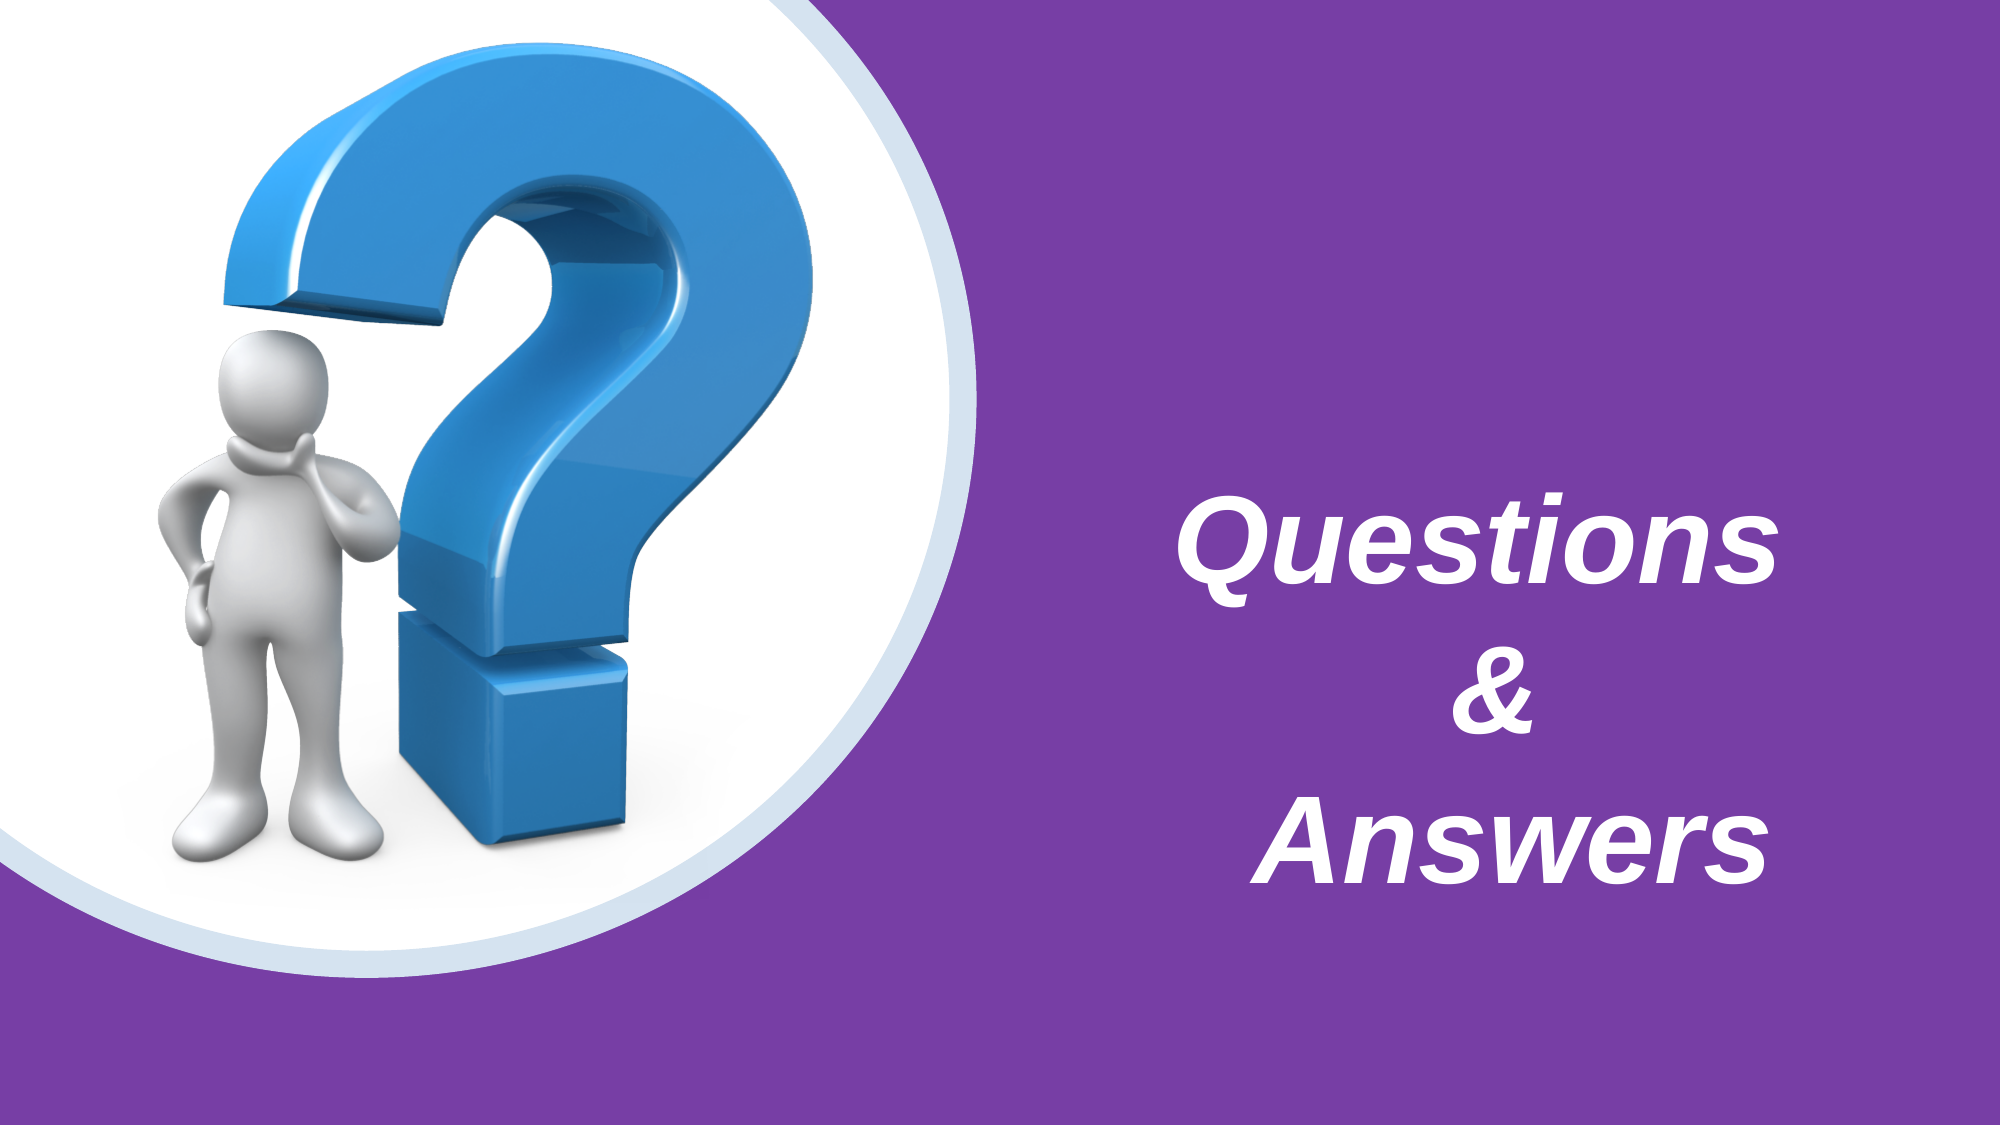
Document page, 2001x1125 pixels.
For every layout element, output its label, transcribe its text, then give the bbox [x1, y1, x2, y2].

text_box Questions & Answers [1157, 451, 1868, 917]
picture [0, 0, 963, 965]
